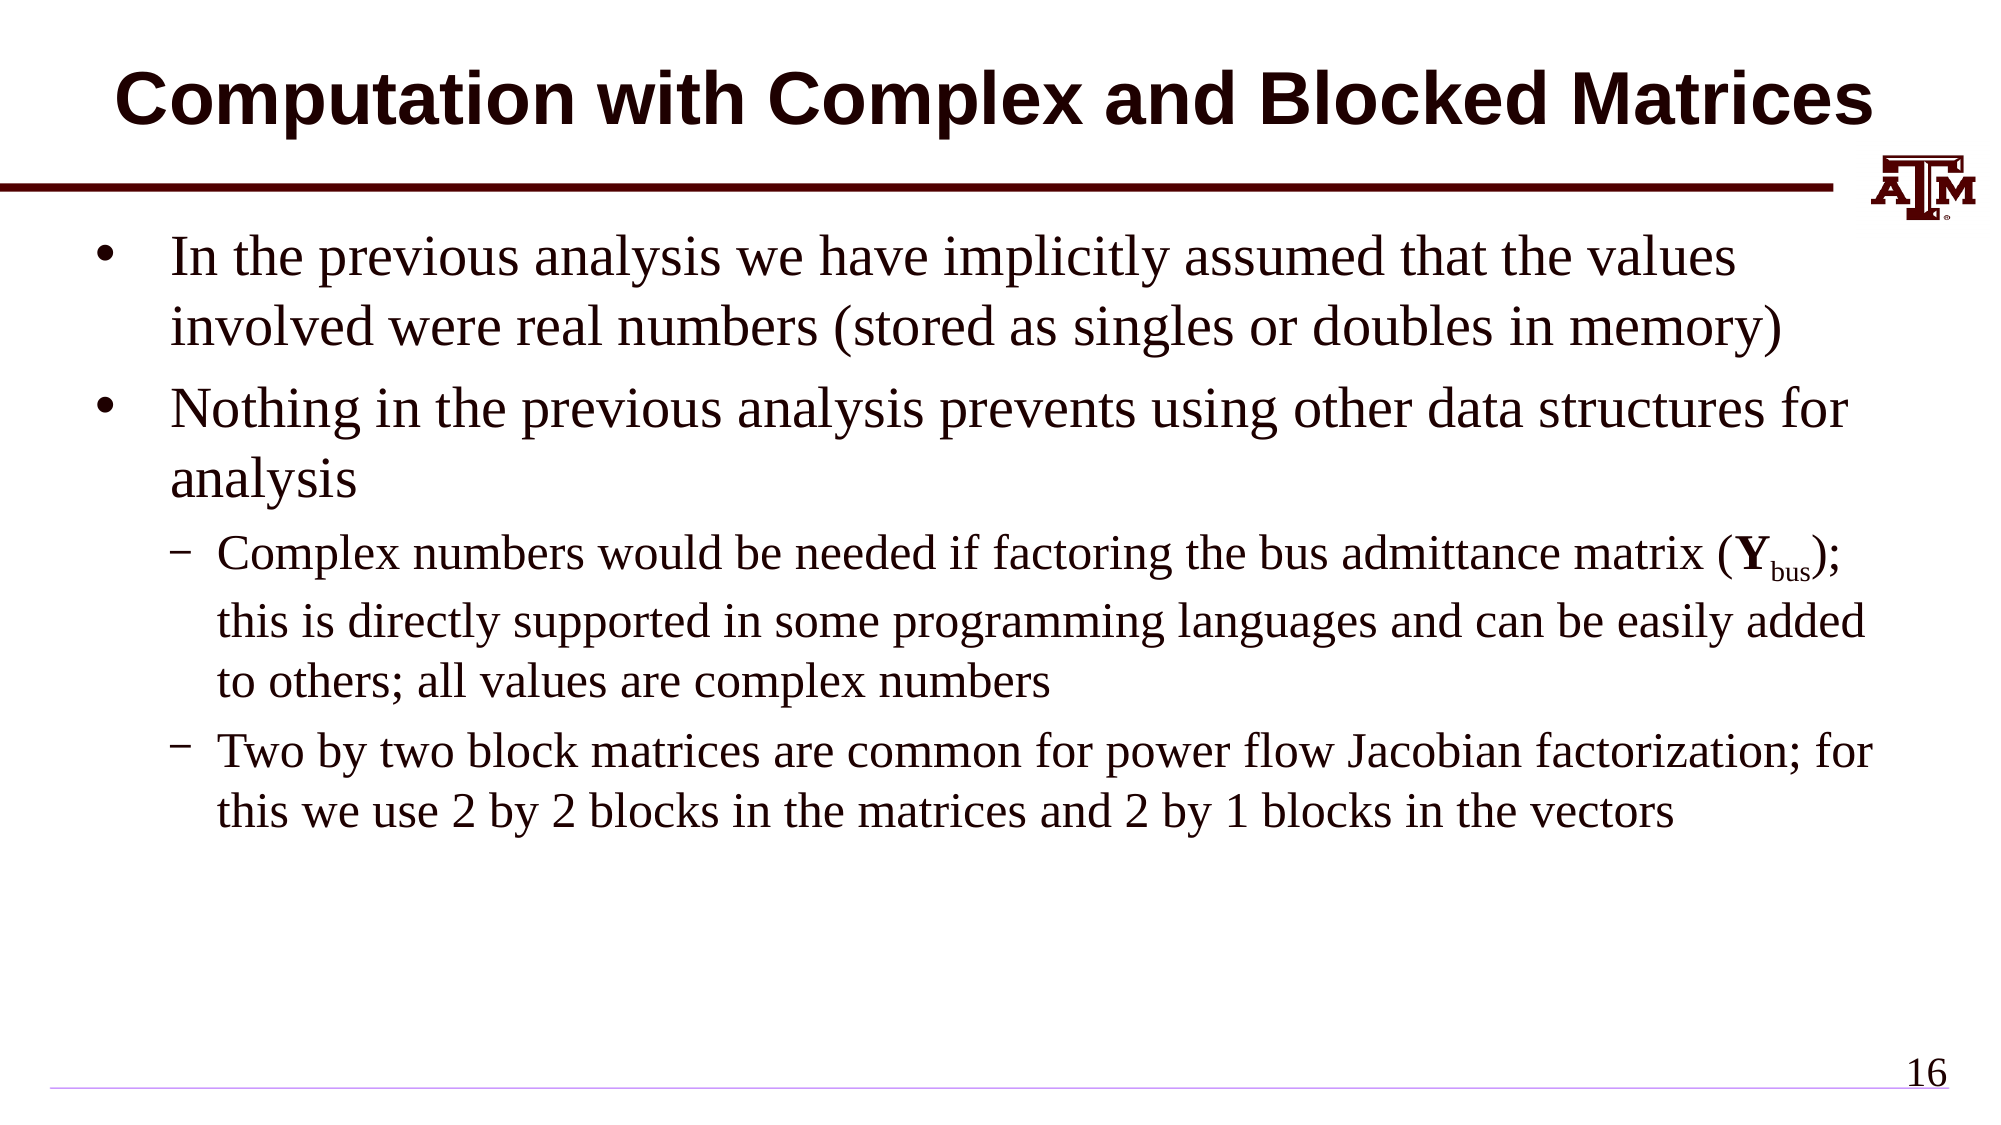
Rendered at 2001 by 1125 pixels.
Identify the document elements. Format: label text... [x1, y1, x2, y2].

title Computation with Complex and Blocked Matrices [99, 12, 1934, 188]
text_box 15 [1649, 1037, 1963, 1113]
list In the previous analysis we have implicitly assumed that the values involved were real numbers (stored as singles or doubles in memory) Nothing in the previous analysis prevents using other data structures for analysis Complex numbers would be needed if factoring the bus admittance matrix (Ybus); this is directly supported in some programming languages and can be easily added to others; all values are complex numbers Two by two block matrices are common for power flow Jacobian factorization; for this we use 2 by 2 blocks in the matrices and 2 by 1 blocks in the vectors [79, 209, 1934, 823]
picture [1856, 137, 1990, 238]
